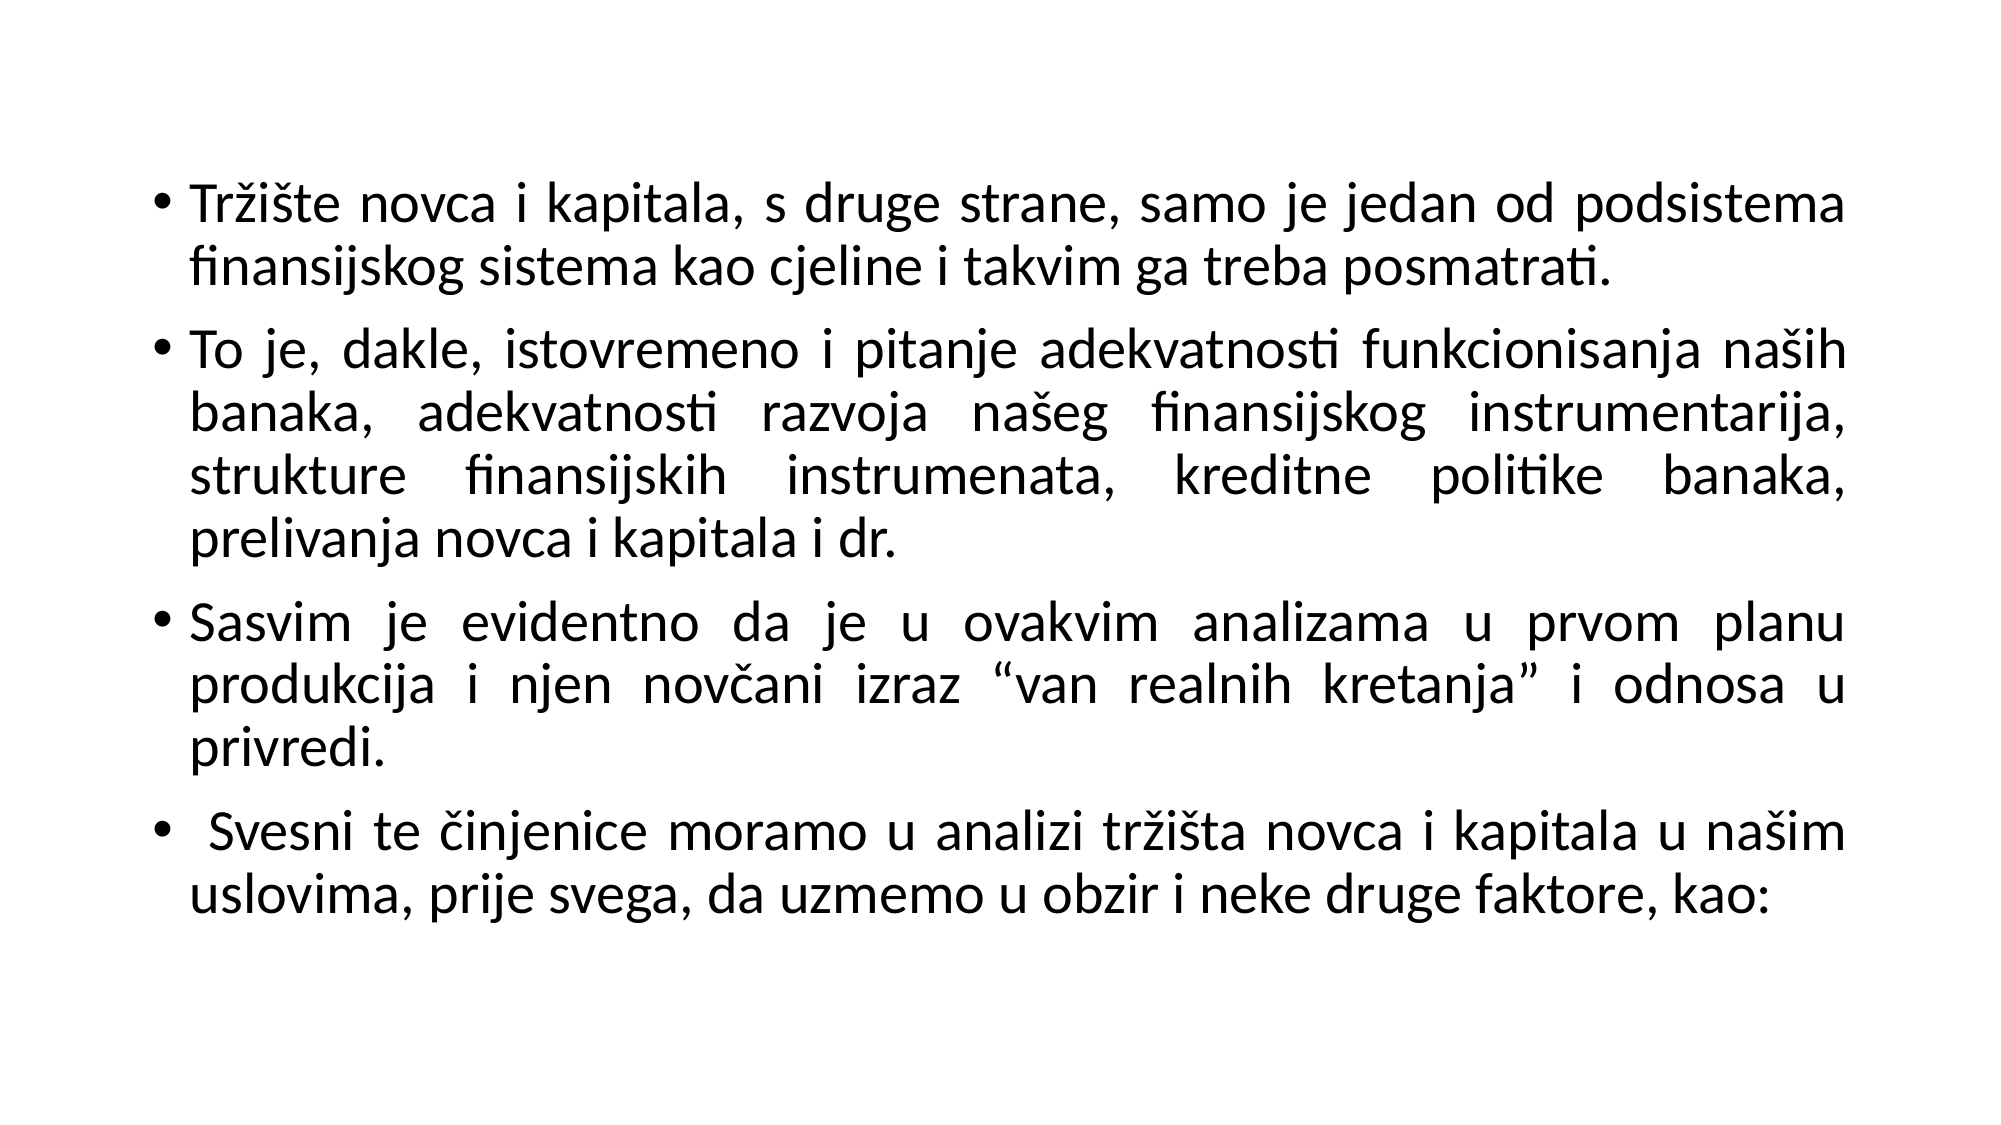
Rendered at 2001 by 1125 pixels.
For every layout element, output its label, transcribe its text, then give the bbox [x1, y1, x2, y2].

list Tržište novca i kapitala, s druge strane, samo je jedan od podsistema finansijskog sistema kao cjeline i takvim ga treba posmatrati. To je, dakle, istovremeno i pitanje adekvatnosti funkcionisanja naših banaka, adekvatnosti razvoja našeg finansijskog instrumentarija, strukture finansijskih instrumenata, kreditne politike banaka, prelivanja novca i kapitala i dr. Sasvim je evidentno da je u ovakvim analizama u prvom planu produkcija i njen novčani izraz “van realnih kretanja” i odnosa u privredi. Svesni te činjenice moramo u analizi tržišta novca i kapitala u našim uslovima, prije svega, da uzmemo u obzir i neke druge faktore, kao: [137, 164, 1863, 1014]
